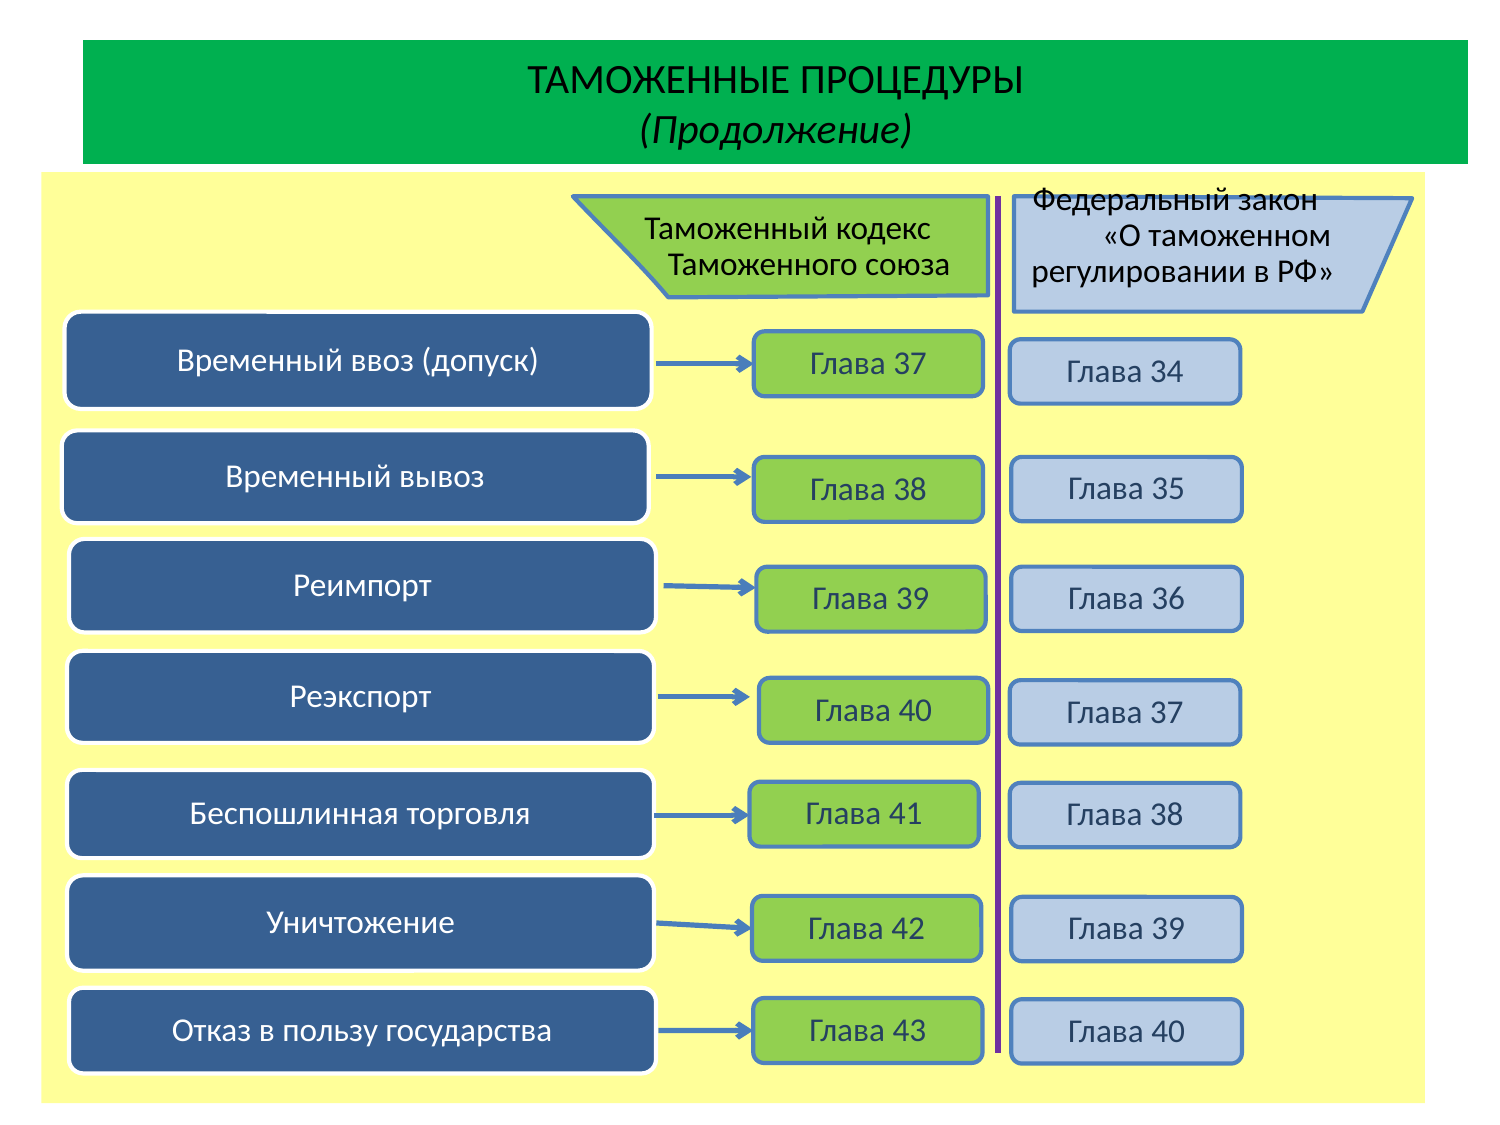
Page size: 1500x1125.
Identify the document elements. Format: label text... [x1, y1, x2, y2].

text_box Временный ввоз (допуск) [62, 309, 654, 412]
text_box Беспошлинная торговля [64, 767, 657, 861]
text_box Глава 43 [751, 995, 985, 1066]
text_box Глава 35 [1009, 454, 1244, 524]
text_box Глава 42 [749, 893, 984, 963]
text_box Уничтожение [64, 873, 657, 973]
text_box Глава 39 [754, 564, 988, 634]
text_box Отказ в пользу государства [66, 985, 659, 1076]
text_box Реимпорт [66, 536, 659, 635]
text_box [655, 922, 753, 929]
text_box Таможенный кодекс Таможенного союза [570, 194, 991, 300]
text_box Глава 40 [756, 675, 991, 745]
text_box Глава 37 [1007, 678, 1243, 747]
text_box Глава 36 [1009, 564, 1244, 634]
text_box Глава 37 [751, 329, 986, 399]
title ТАМОЖЕННЫЕ ПРОЦЕДУРЫ (Продолжение) [83, 40, 1468, 164]
text_box Глава 34 [1007, 337, 1243, 406]
text_box Глава 38 [1007, 780, 1243, 850]
text_box Временный вывоз [59, 428, 651, 526]
text_box Глава 39 [1009, 894, 1245, 964]
text_box Глава 38 [751, 454, 986, 524]
text_box Глава 41 [747, 779, 981, 849]
text_box Федеральный закон «О таможенном регулировании в РФ» [1011, 194, 1415, 314]
text_box Реэкспорт [64, 648, 657, 745]
list [41, 172, 1425, 1104]
text_box Глава 40 [1009, 997, 1245, 1066]
